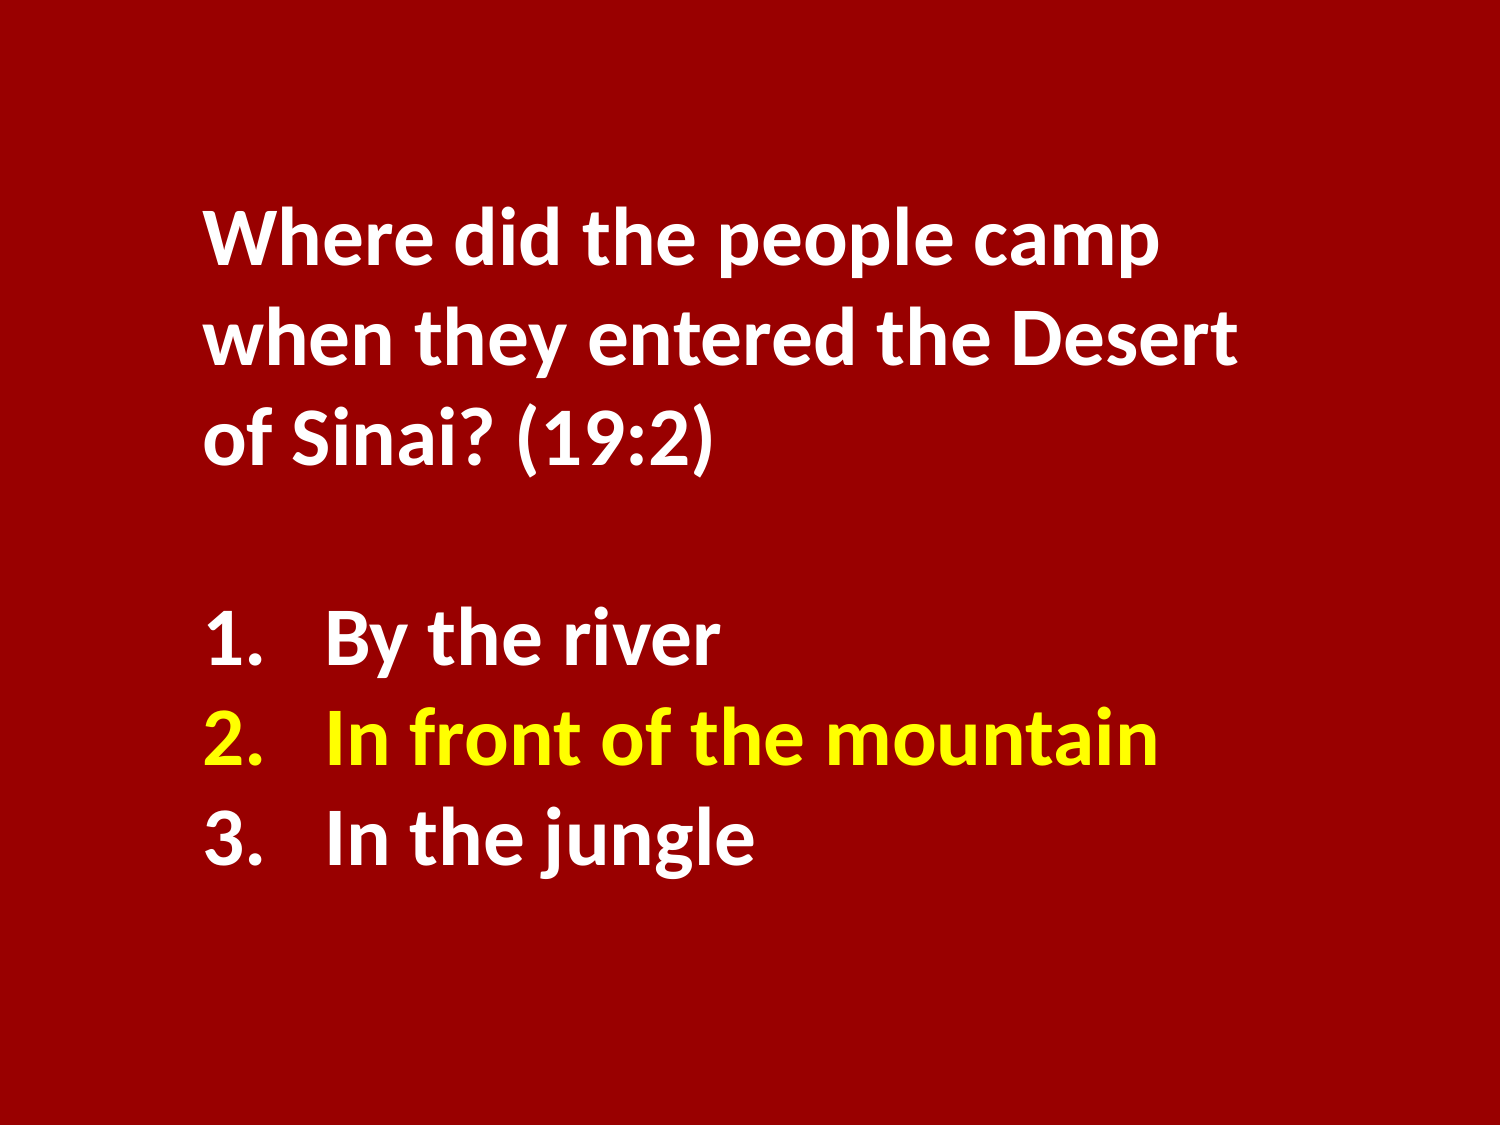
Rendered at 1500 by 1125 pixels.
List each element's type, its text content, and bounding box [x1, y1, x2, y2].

text_box Where did the people camp when they entered the Desert of Sinai? (19:2) By the river In front of the mountain In the jungle [187, 174, 1275, 890]
